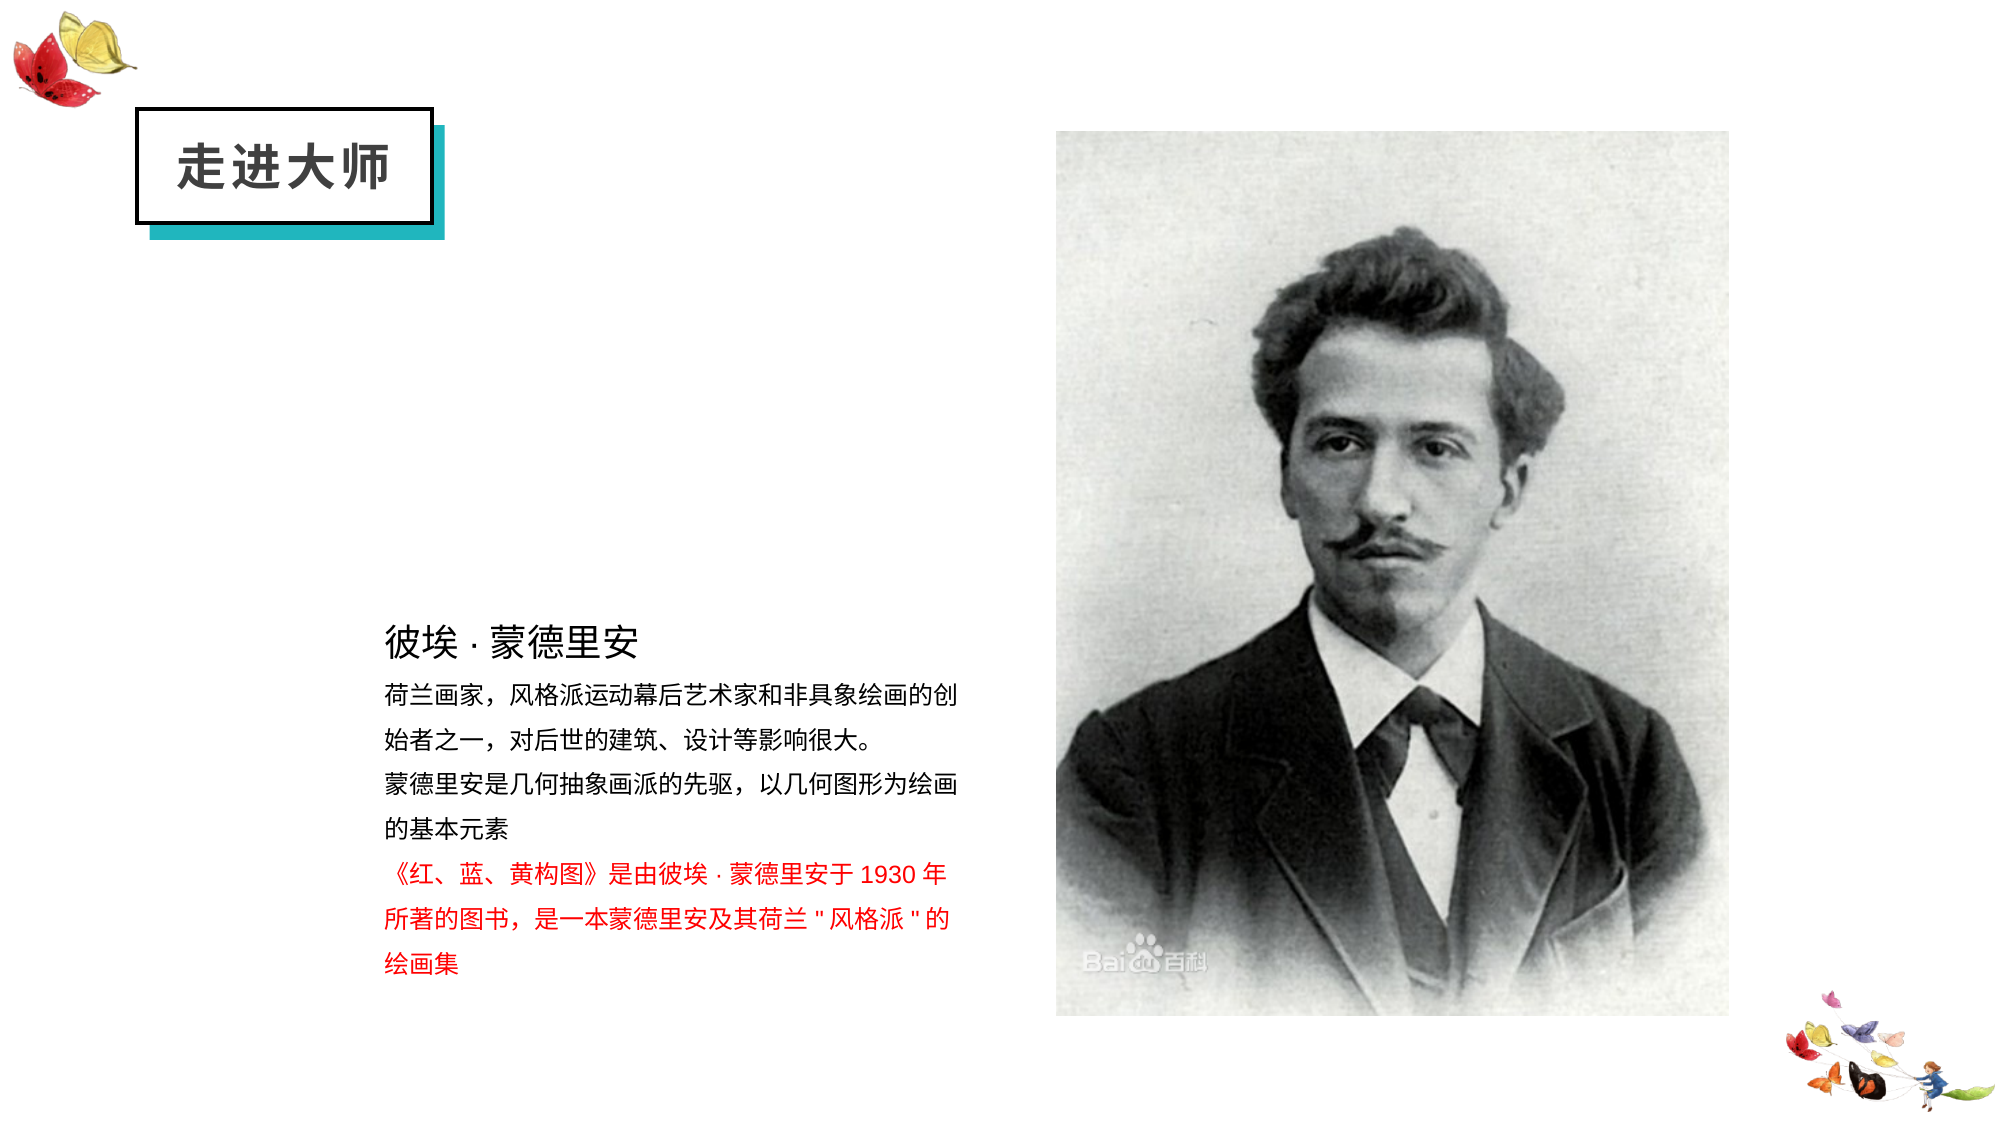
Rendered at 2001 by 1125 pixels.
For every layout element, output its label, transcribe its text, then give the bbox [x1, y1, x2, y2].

picture [13, 1, 157, 119]
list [1056, 131, 1729, 1016]
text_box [136, 108, 445, 240]
picture [1786, 990, 1995, 1112]
text_box 彼埃·蒙德里安 荷兰画家，风格派运动幕后艺术家和非具象绘画的创始者之一，对后世的建筑、设计等影响很大。 蒙德里安是几何抽象画派的先驱，以几何图形为绘画的基本元素 《红、蓝、黄构图》是由彼埃·蒙德里安于1930年所著的图书，是一本蒙德里安及其荷兰"风格派"的绘画集 [369, 611, 981, 986]
